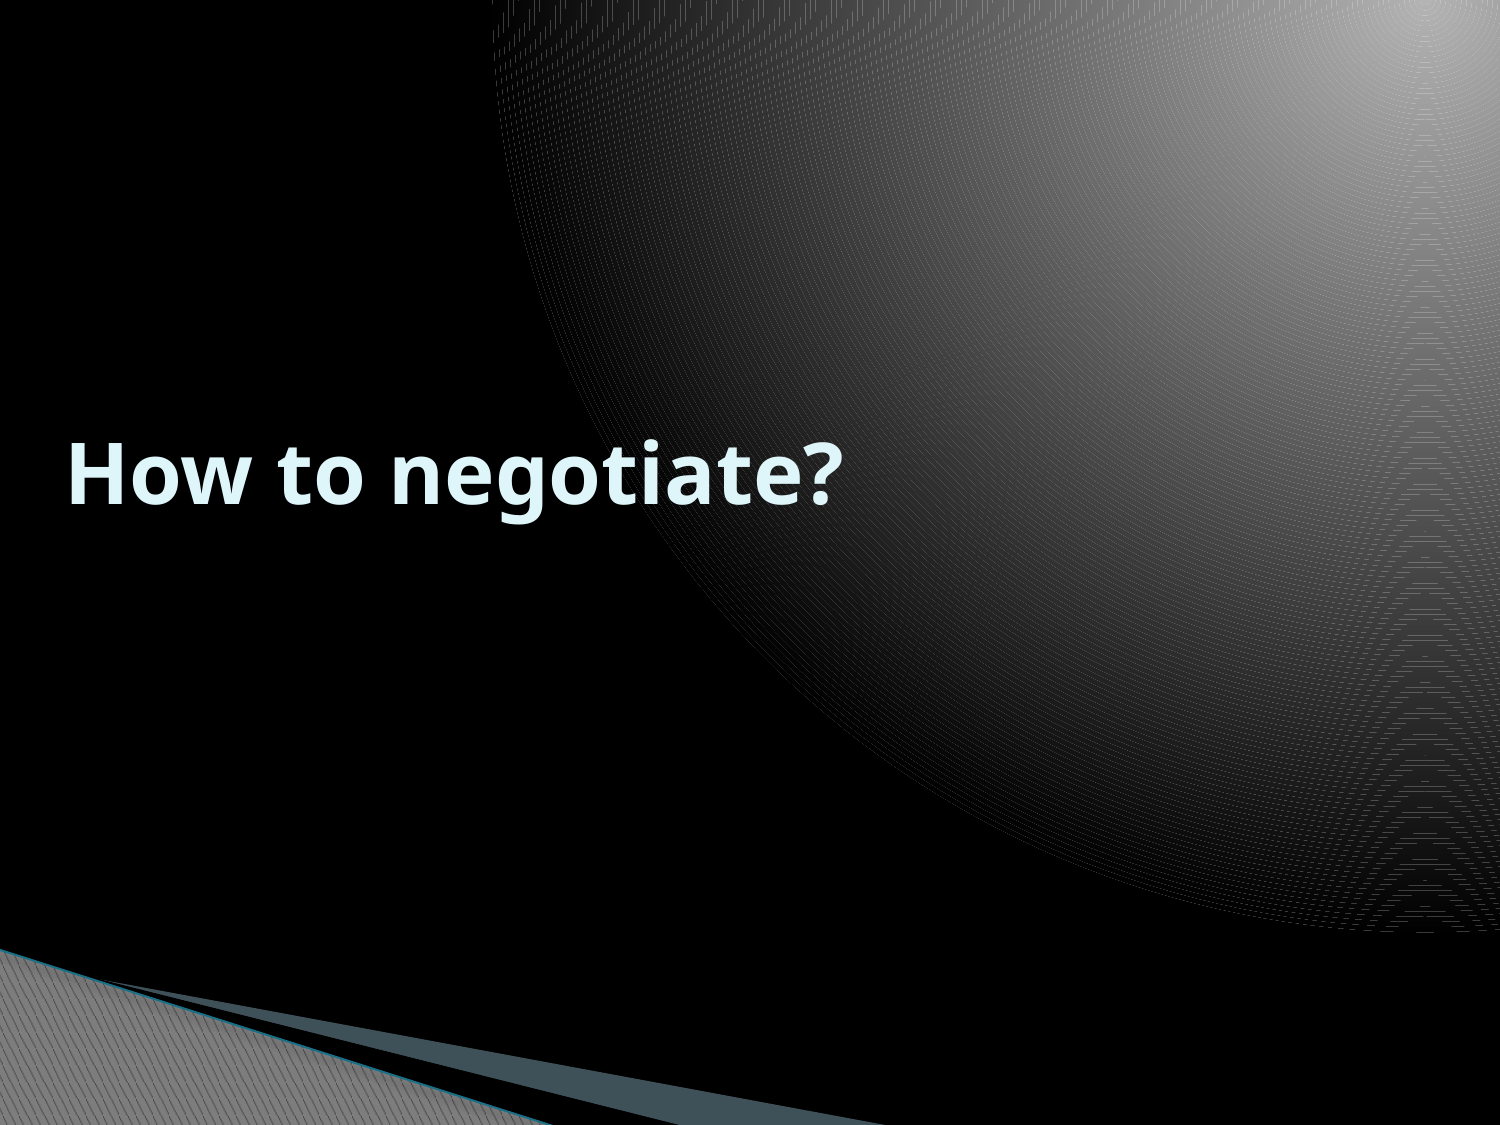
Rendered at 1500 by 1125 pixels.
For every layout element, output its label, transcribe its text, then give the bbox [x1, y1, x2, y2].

title How to negotiate? [49, 37, 1450, 800]
picture [0, 952, 543, 1125]
